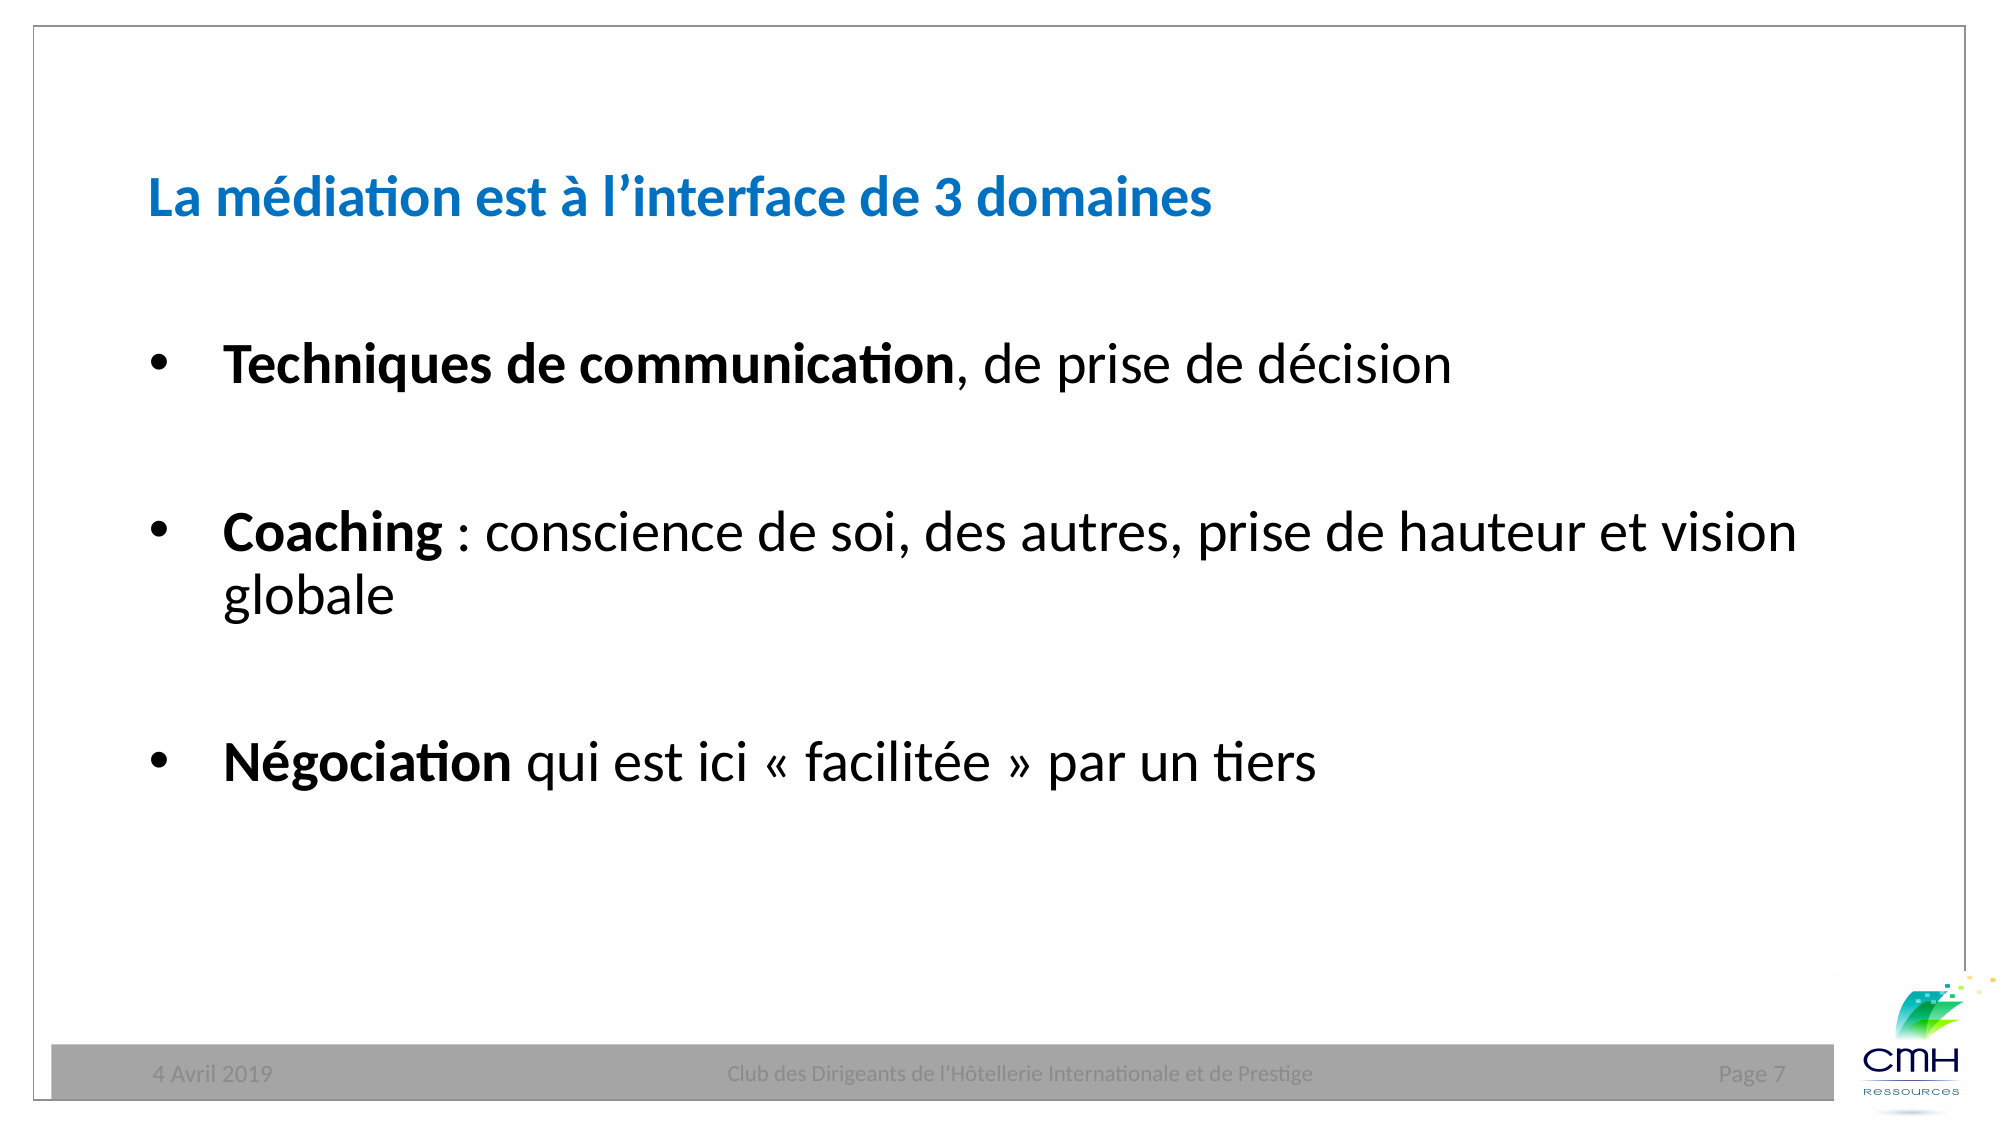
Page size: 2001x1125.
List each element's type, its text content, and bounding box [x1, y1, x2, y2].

list La médiation est à l’interface de 3 domaines Techniques de communication, de prise de décision Coaching : conscience de soi, des autres, prise de hauteur et vision globale Négociation qui est ici « facilitée » par un tiers [133, 158, 1867, 891]
slide_number Page 7 [1667, 1036, 1801, 1109]
picture [1834, 971, 2000, 1125]
footer Club des Dirigeants de l’Hôtellerie Internationale et de Prestige [629, 1042, 1413, 1103]
slide_number 4 Avril 2019 [137, 1042, 588, 1103]
